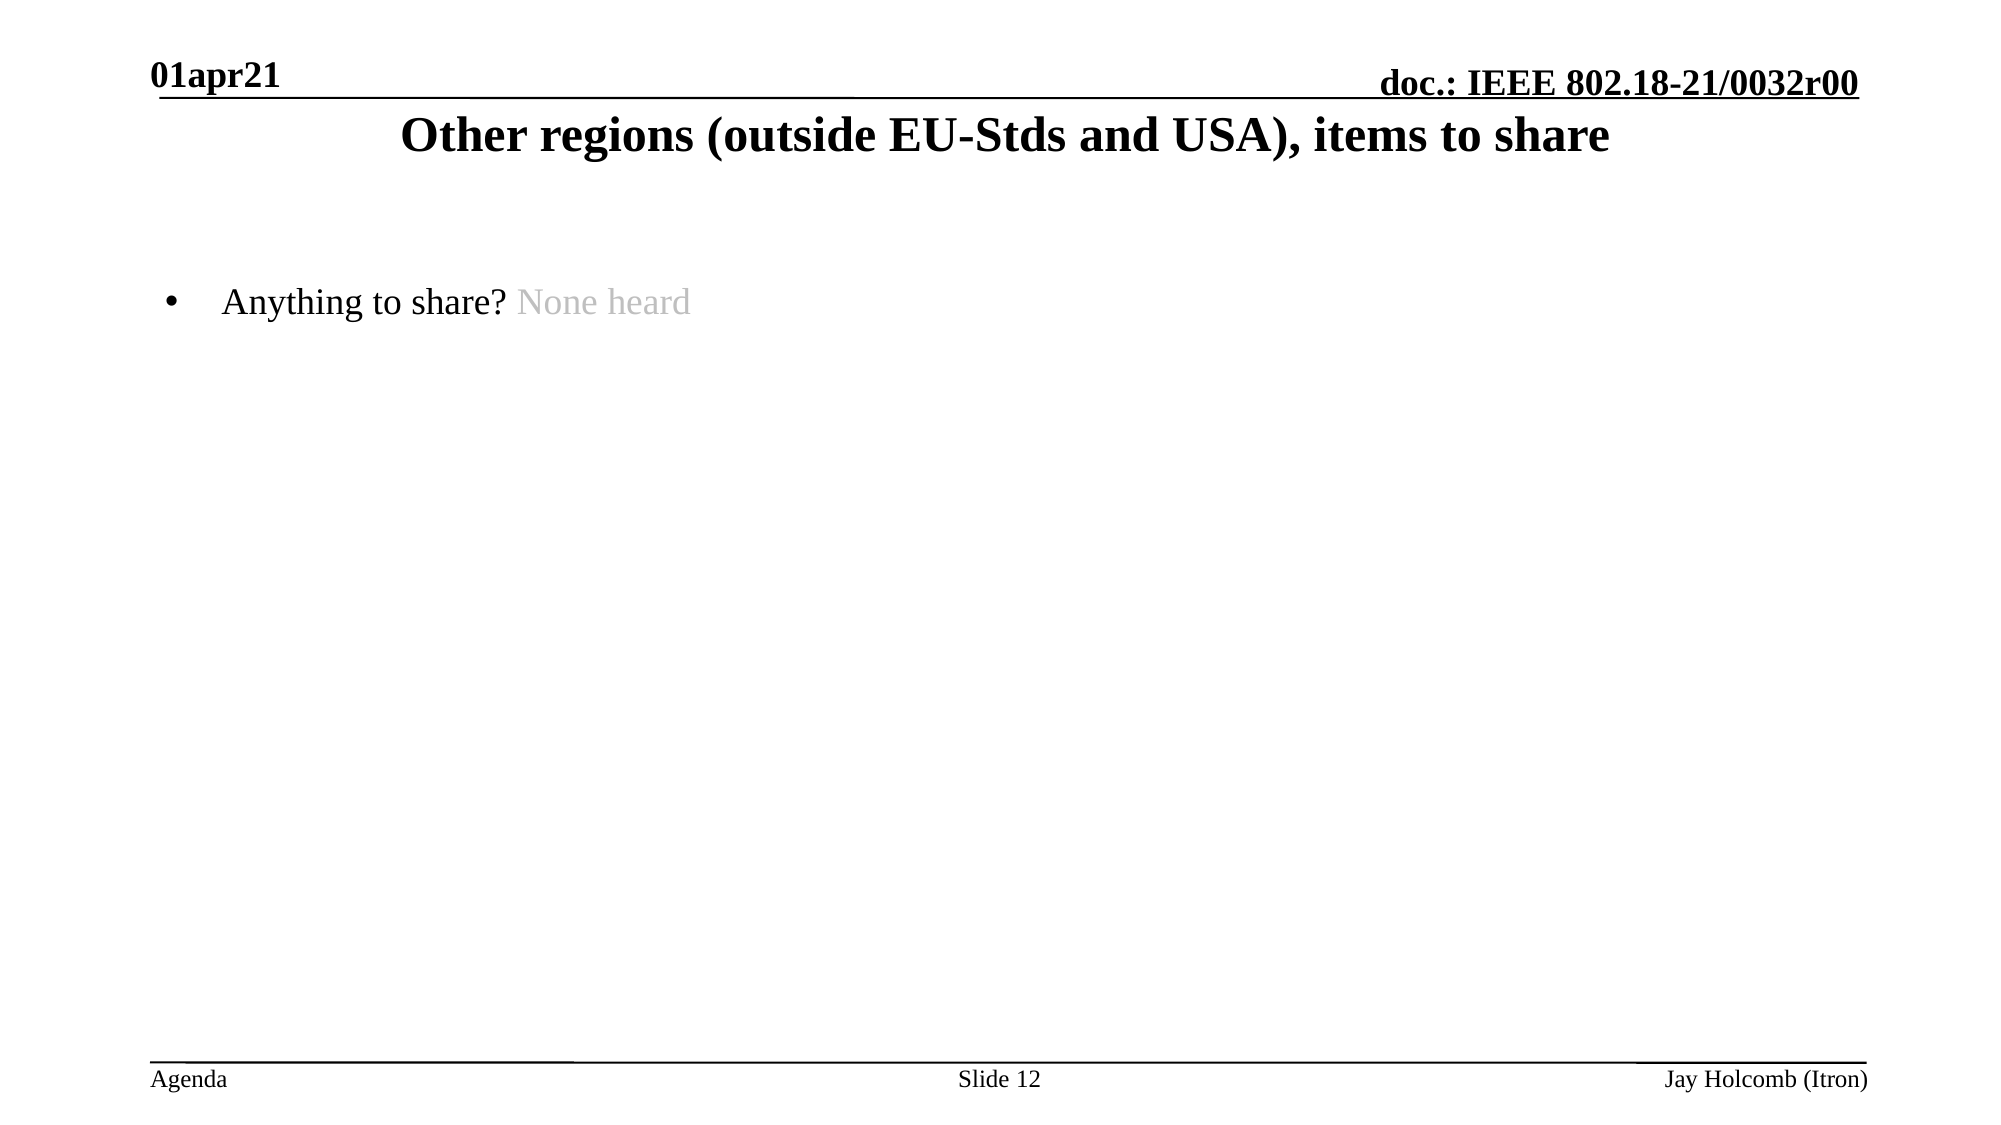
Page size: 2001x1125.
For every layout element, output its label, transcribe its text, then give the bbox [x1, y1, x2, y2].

slide_number Slide 12 [933, 1061, 1067, 1123]
list Anything to share? None heard [149, 187, 1851, 1055]
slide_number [149, 49, 651, 95]
footer Jay Holcomb (Itron) [1171, 1061, 1869, 1093]
title Other regions (outside EU-Stds and USA), items to share [367, 100, 1644, 163]
